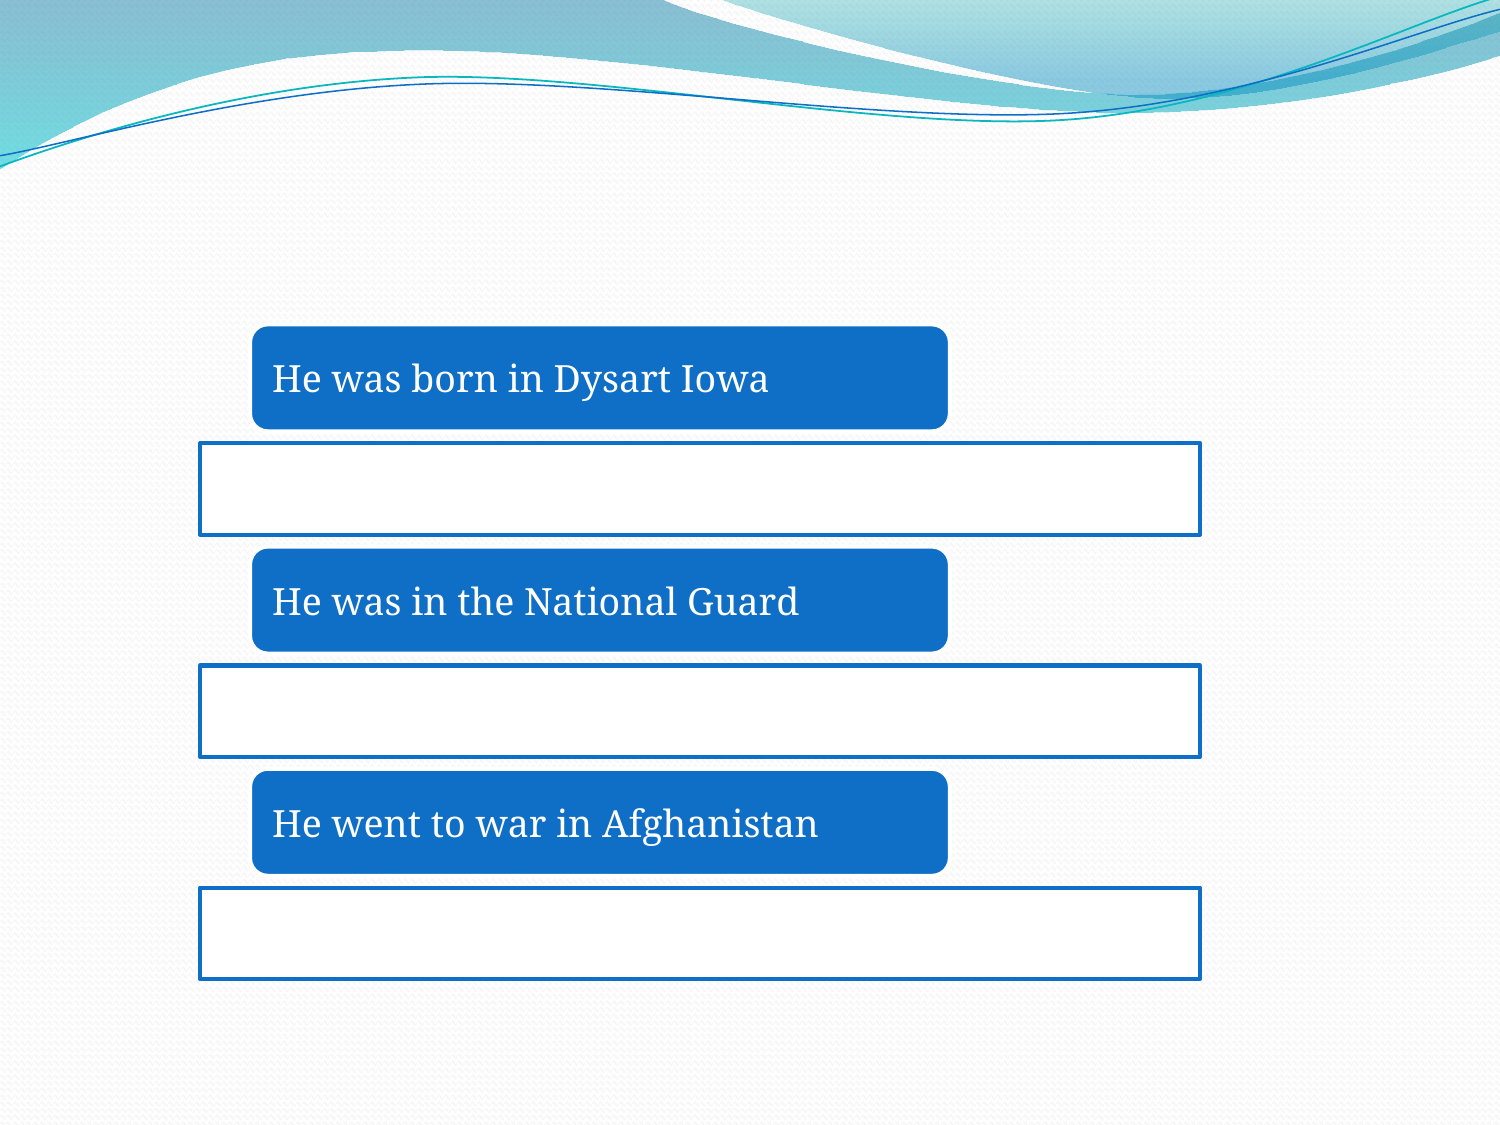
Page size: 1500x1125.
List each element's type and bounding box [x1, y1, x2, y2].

text_box [199, 312, 1201, 980]
